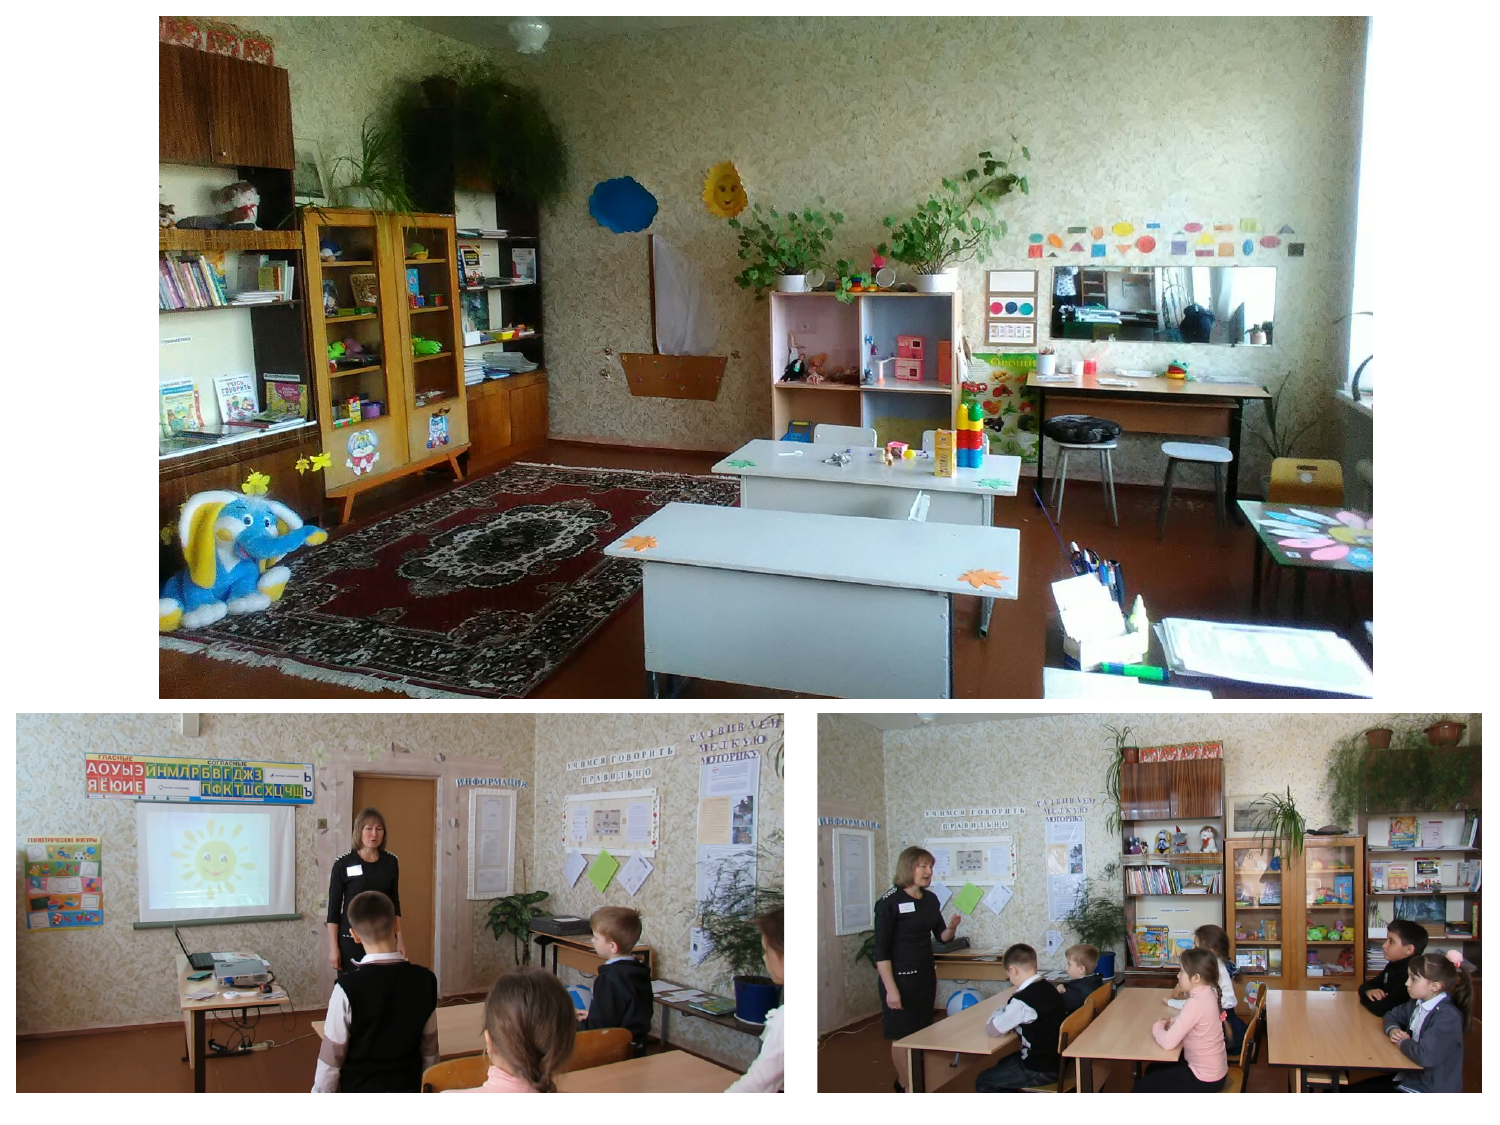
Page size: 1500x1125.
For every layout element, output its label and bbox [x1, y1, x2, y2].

picture [159, 16, 1373, 700]
picture [817, 713, 1483, 1093]
picture [15, 713, 785, 1093]
